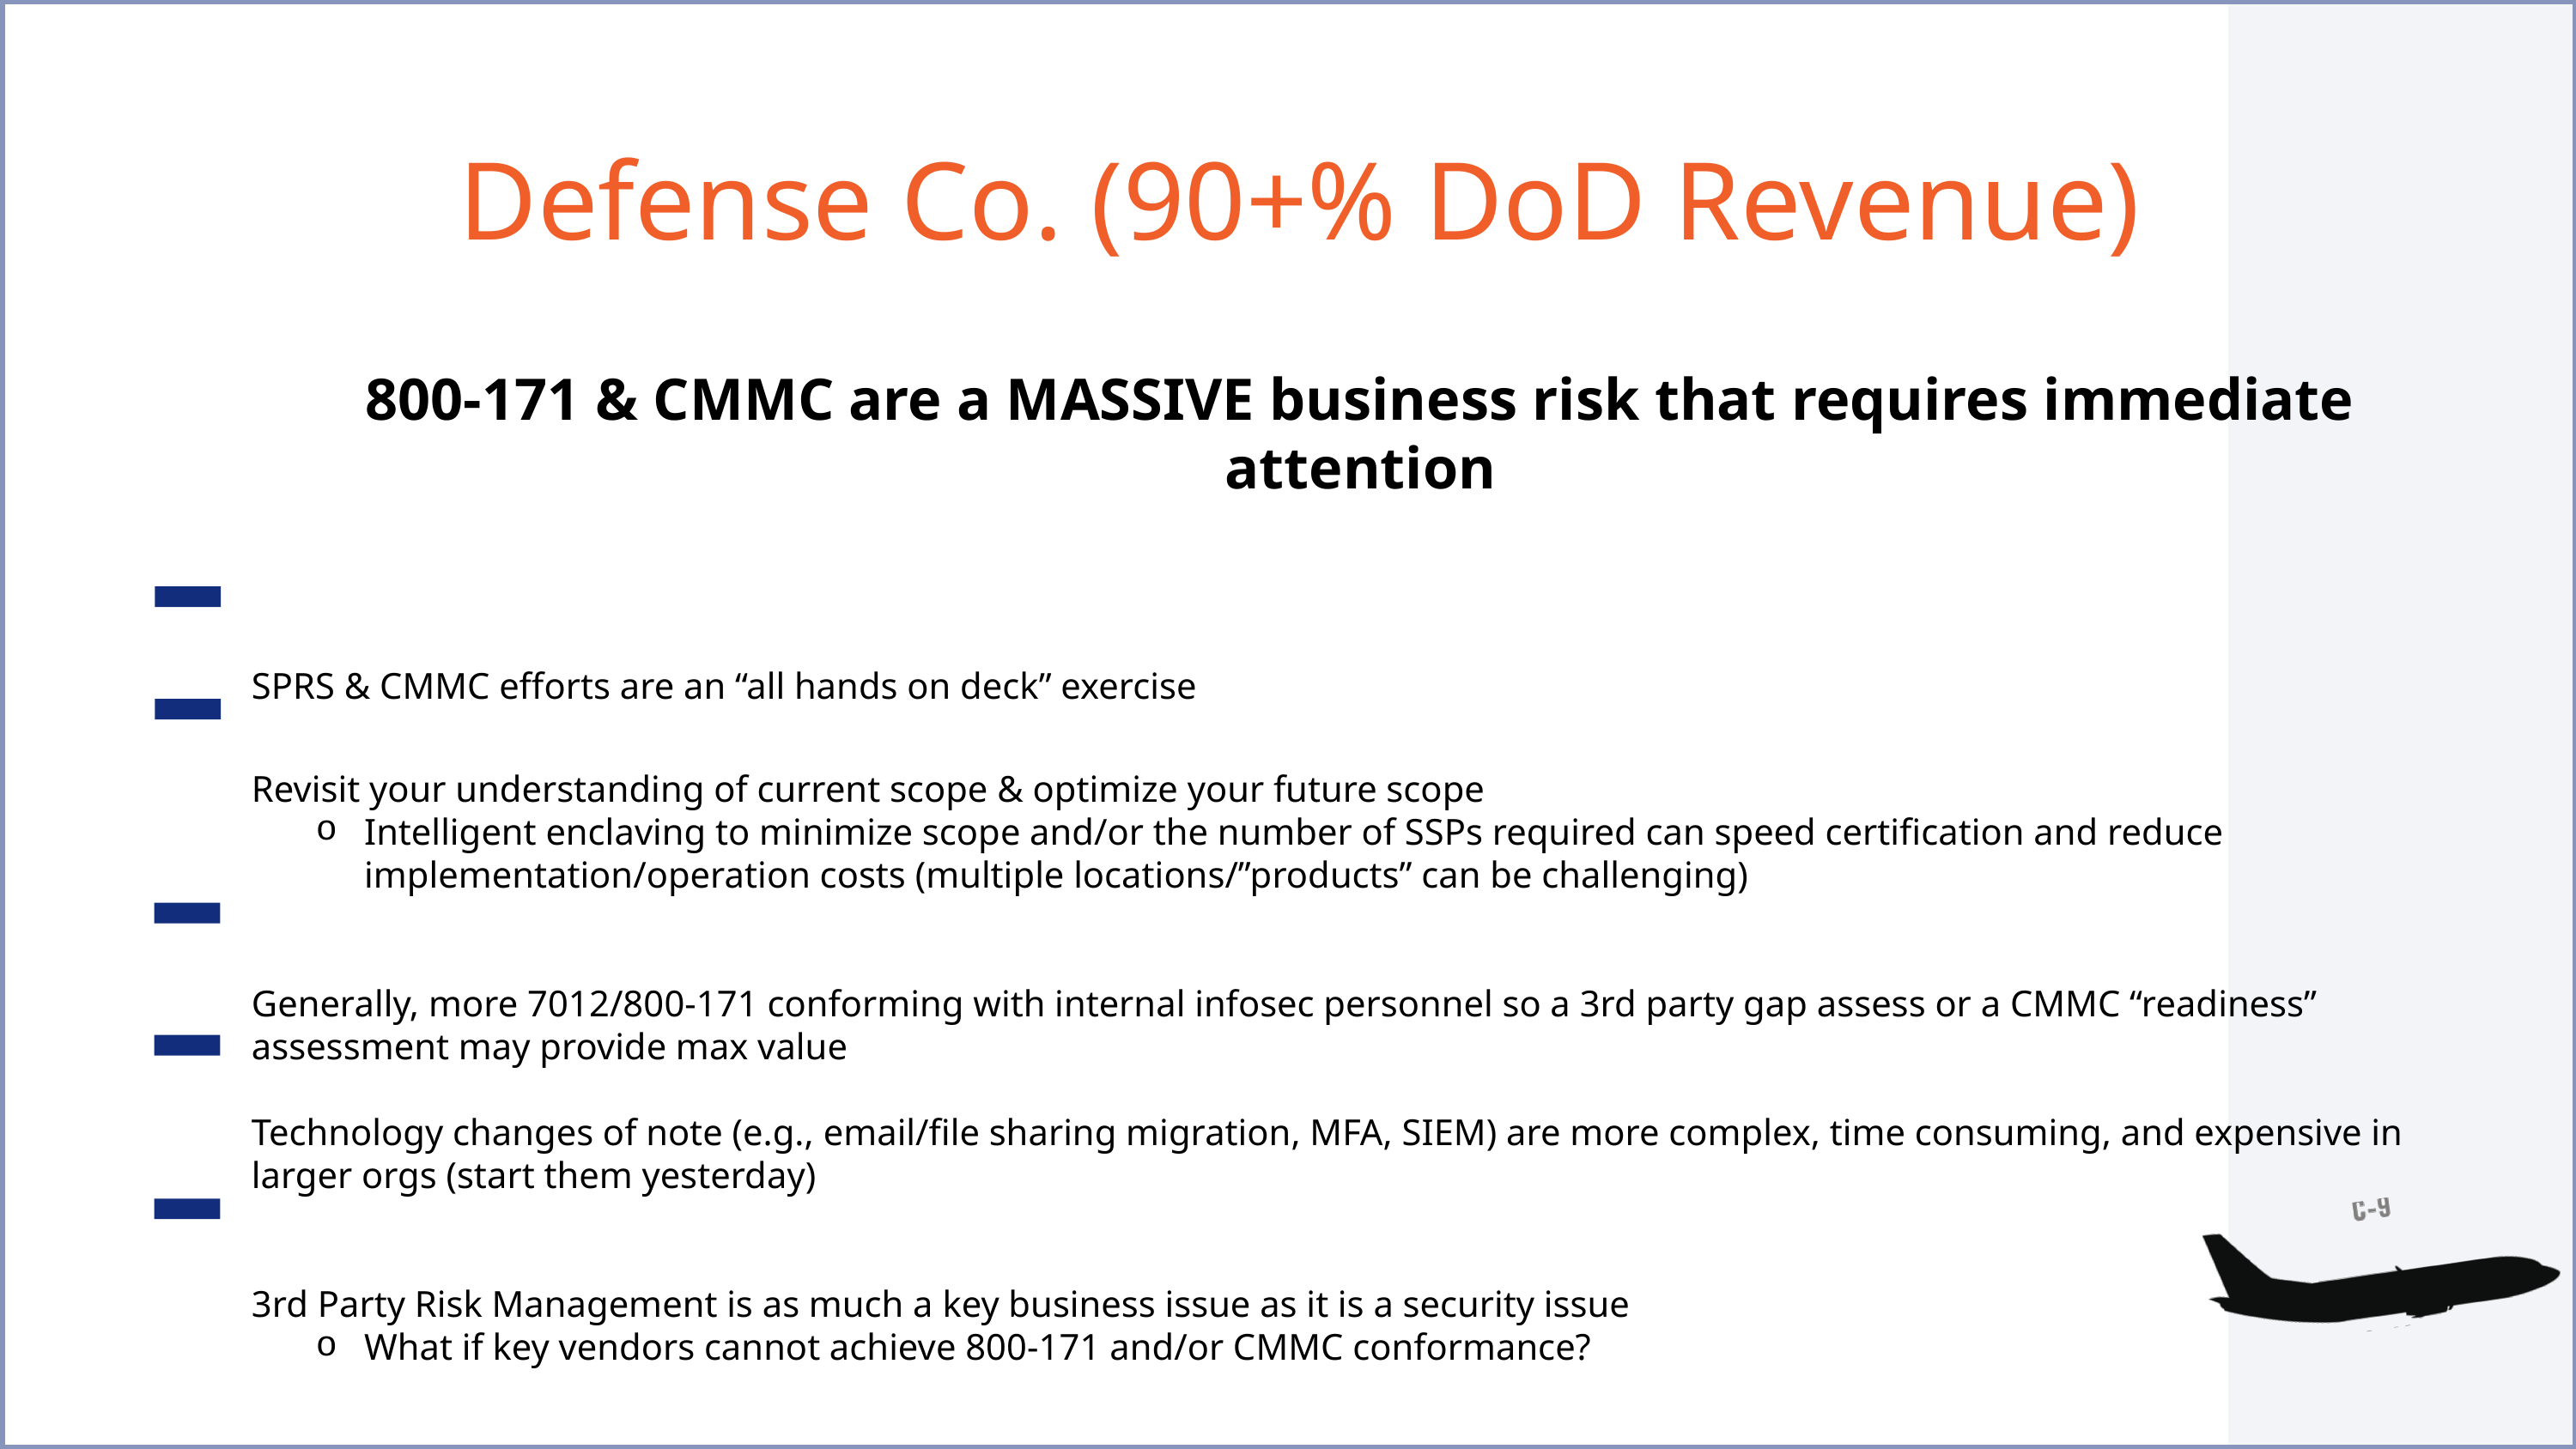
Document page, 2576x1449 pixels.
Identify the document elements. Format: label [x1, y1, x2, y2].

text_box [0, 0, 2576, 1449]
text_box [155, 586, 222, 608]
text_box [155, 699, 222, 720]
text_box [154, 1034, 221, 1056]
text_box [154, 1198, 221, 1220]
text_box [154, 902, 221, 924]
picture [2161, 1174, 2567, 1358]
